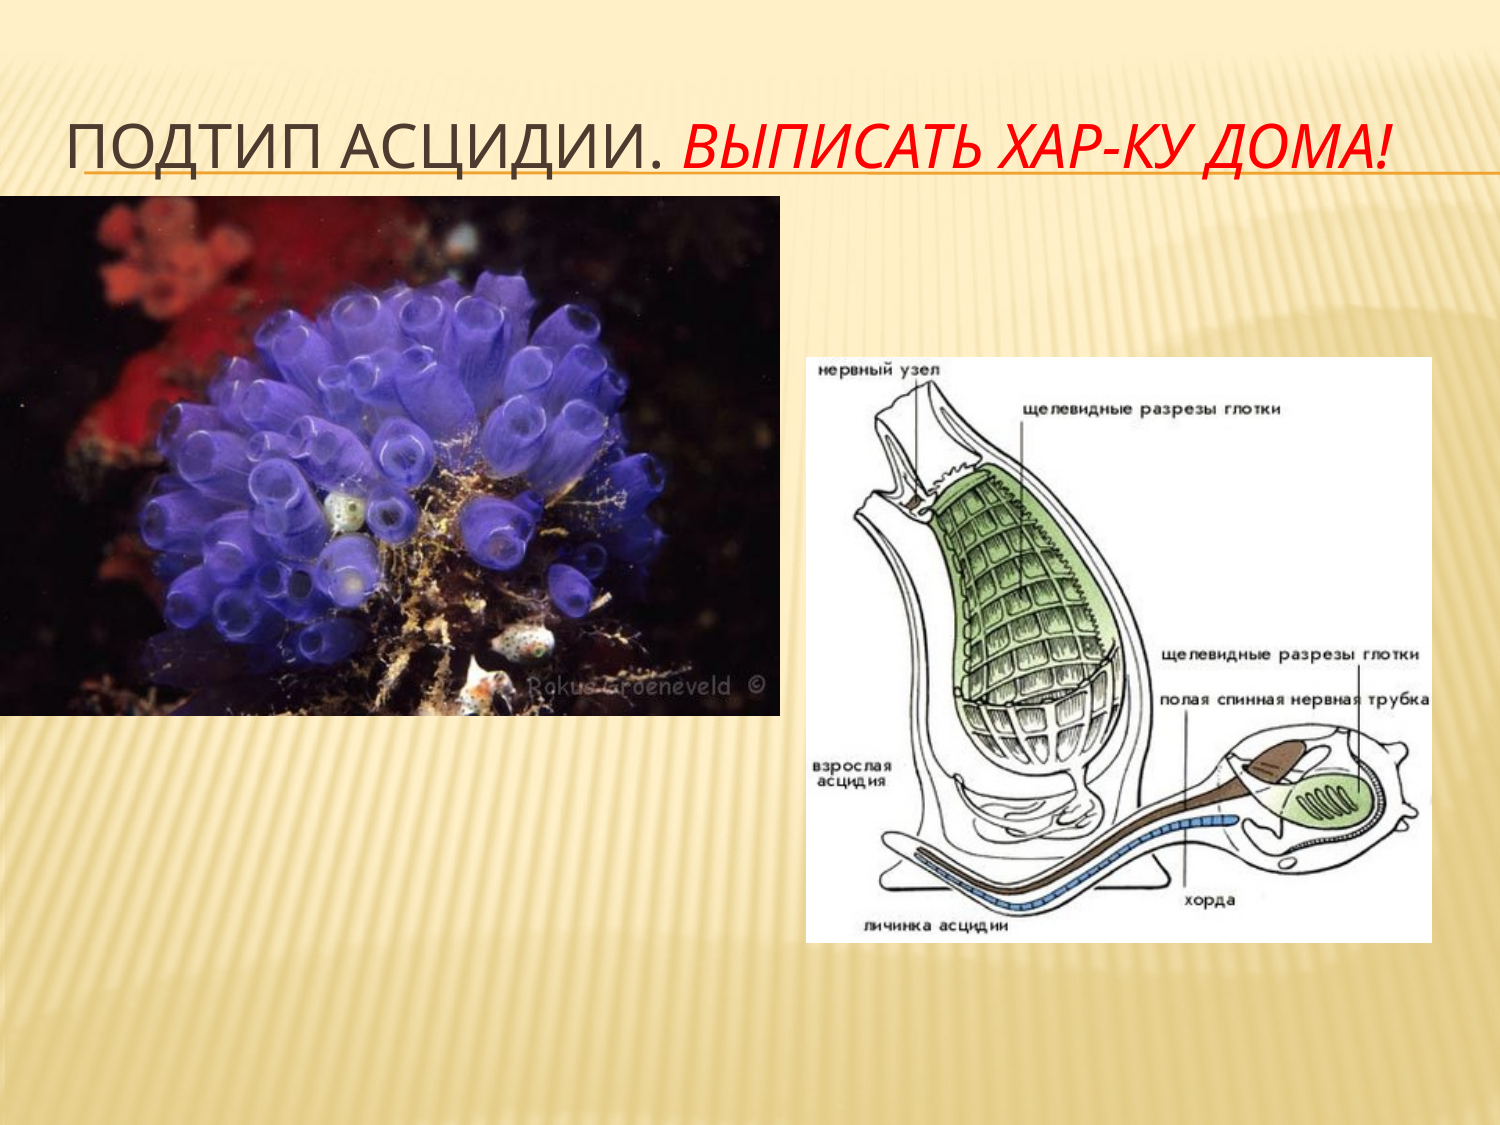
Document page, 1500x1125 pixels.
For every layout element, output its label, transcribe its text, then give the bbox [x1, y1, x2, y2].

title Подтип асцидии. Выписать хар-ку дома! [49, 75, 1475, 213]
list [805, 357, 1432, 943]
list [0, 195, 780, 717]
